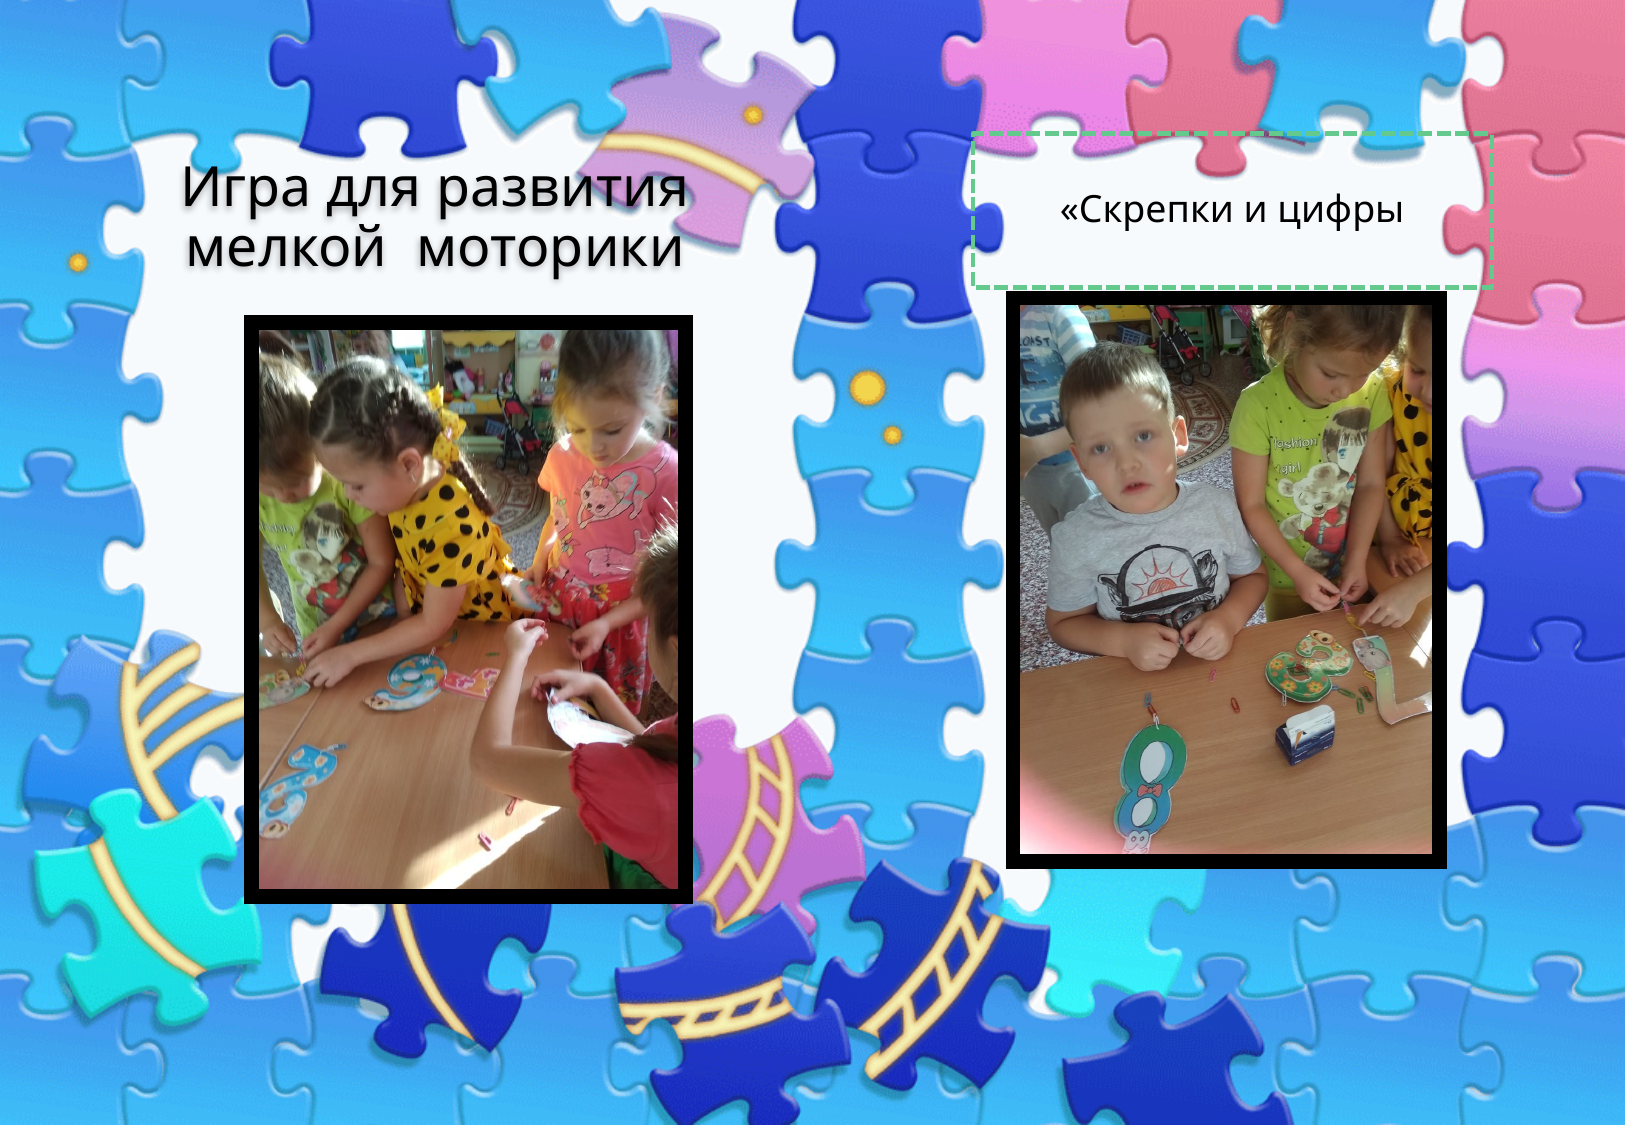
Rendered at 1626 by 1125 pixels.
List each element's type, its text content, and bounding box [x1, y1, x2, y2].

title Игра для развития мелкой моторики [86, 147, 785, 291]
picture [0, 0, 1625, 1125]
list «Скрепки и цифры [971, 131, 1494, 290]
